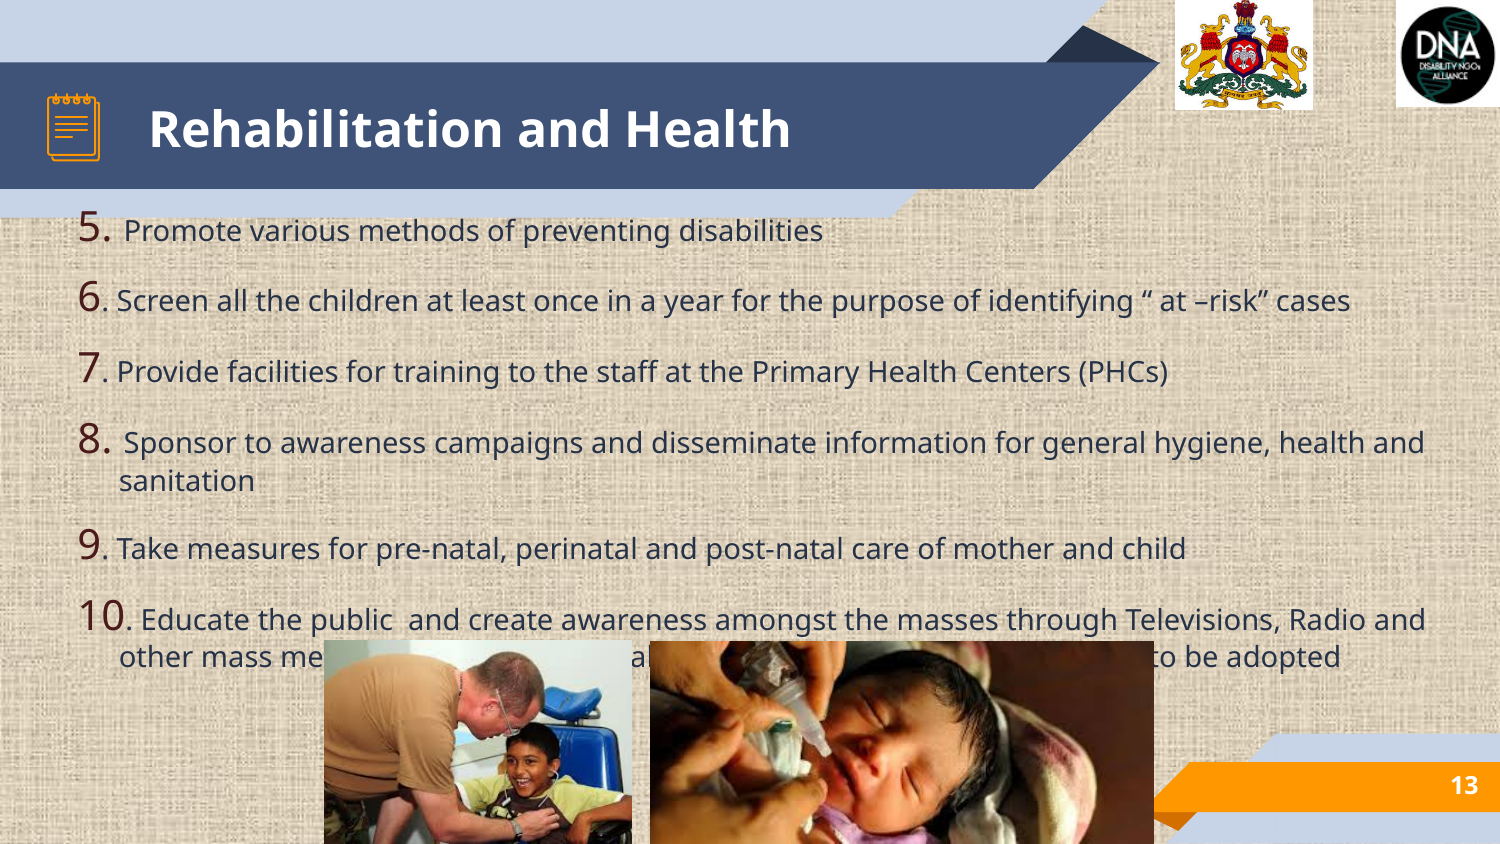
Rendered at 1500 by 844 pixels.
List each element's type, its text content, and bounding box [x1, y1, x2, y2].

picture [0, 0, 1500, 844]
slide_number 13 [1249, 760, 1494, 813]
list 5. Promote various methods of preventing disabilities 6. Screen all the children at least once in a year for the purpose of identifying “ at –risk” cases 7. Provide facilities for training to the staff at the Primary Health Centers (PHCs) 8. Sponsor to awareness campaigns and disseminate information for general hygiene, health and sanitation 9. Take measures for pre-natal, perinatal and post-natal care of mother and child 10. Educate the public and create awareness amongst the masses through Televisions, Radio and other mass media on the cause of disabilities and the preventive measures to be adopted [62, 184, 1475, 632]
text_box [47, 93, 100, 161]
title Rehabilitation and Health [133, 64, 997, 184]
